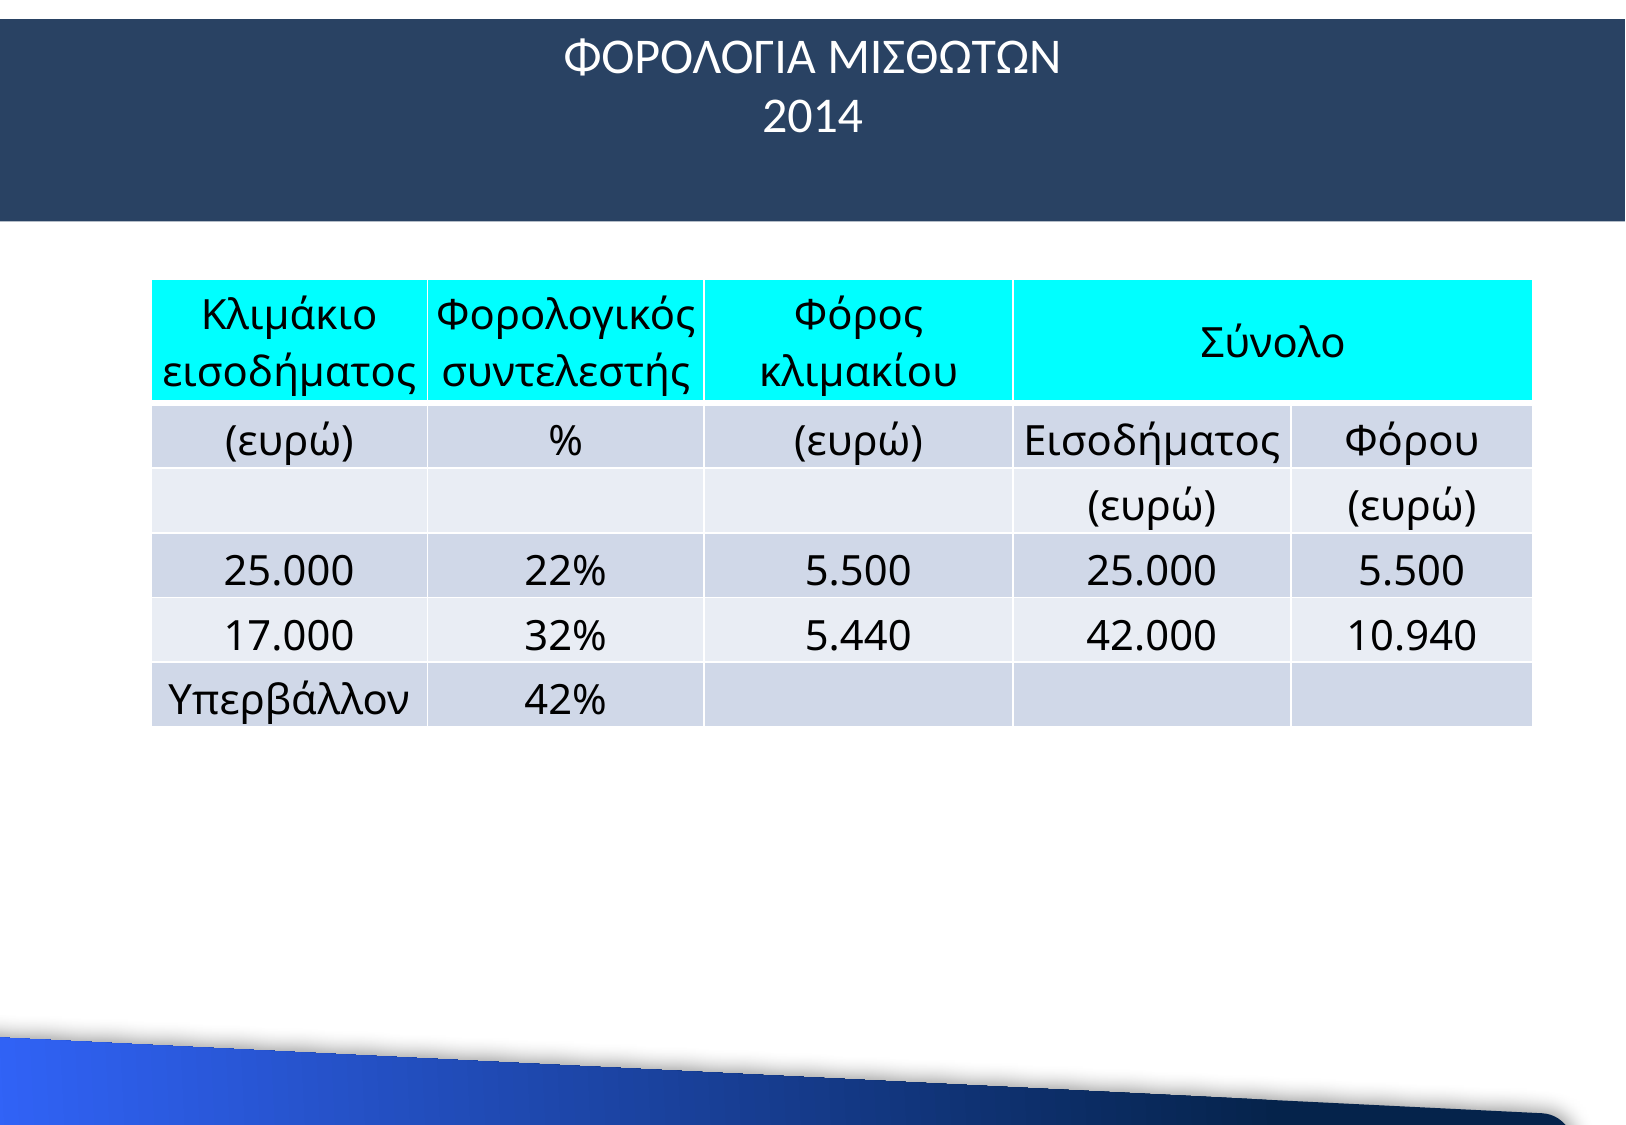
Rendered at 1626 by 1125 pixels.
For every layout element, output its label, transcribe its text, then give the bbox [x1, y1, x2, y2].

table_cell Υπερβάλλον [152, 663, 427, 726]
table_cell 25.000 [152, 534, 427, 597]
table_cell (ευρώ) [152, 406, 427, 467]
table_cell 42.000 [1014, 598, 1290, 661]
table_cell [705, 469, 1012, 532]
table_cell [705, 663, 1012, 726]
table_cell 17.000 [152, 598, 427, 661]
table_cell 5.500 [705, 534, 1012, 597]
table_cell % [428, 406, 703, 467]
table_header Σύνολο [1014, 280, 1532, 400]
table_header Φόρος κλιμακίου [705, 280, 1012, 400]
table_cell 5.440 [705, 598, 1012, 661]
table_cell 25.000 [1014, 534, 1290, 597]
table_cell Φόρου [1292, 406, 1532, 467]
table_cell 42% [428, 663, 703, 726]
table_header Φορολογικός συντελεστής [428, 280, 703, 400]
table_cell 10.940 [1292, 598, 1532, 661]
table_cell (ευρώ) [705, 406, 1012, 467]
table_cell Εισοδήματος [1014, 406, 1290, 467]
table_cell (ευρώ) [1014, 469, 1290, 532]
table_cell 5.500 [1292, 534, 1532, 597]
table_cell (ευρώ) [1292, 469, 1532, 532]
table_cell [428, 469, 703, 532]
table_cell 22% [428, 534, 703, 597]
table_header Κλιμάκιο εισοδήματος [152, 280, 427, 400]
table_cell [1014, 663, 1290, 726]
table_cell [152, 469, 427, 532]
table_cell 32% [428, 598, 703, 661]
table_cell [1292, 663, 1532, 726]
title ΦΟΡΟΛΟΓΙΑ ΜΙΣΘΩΤΩΝ 2014 [0, 19, 1625, 222]
